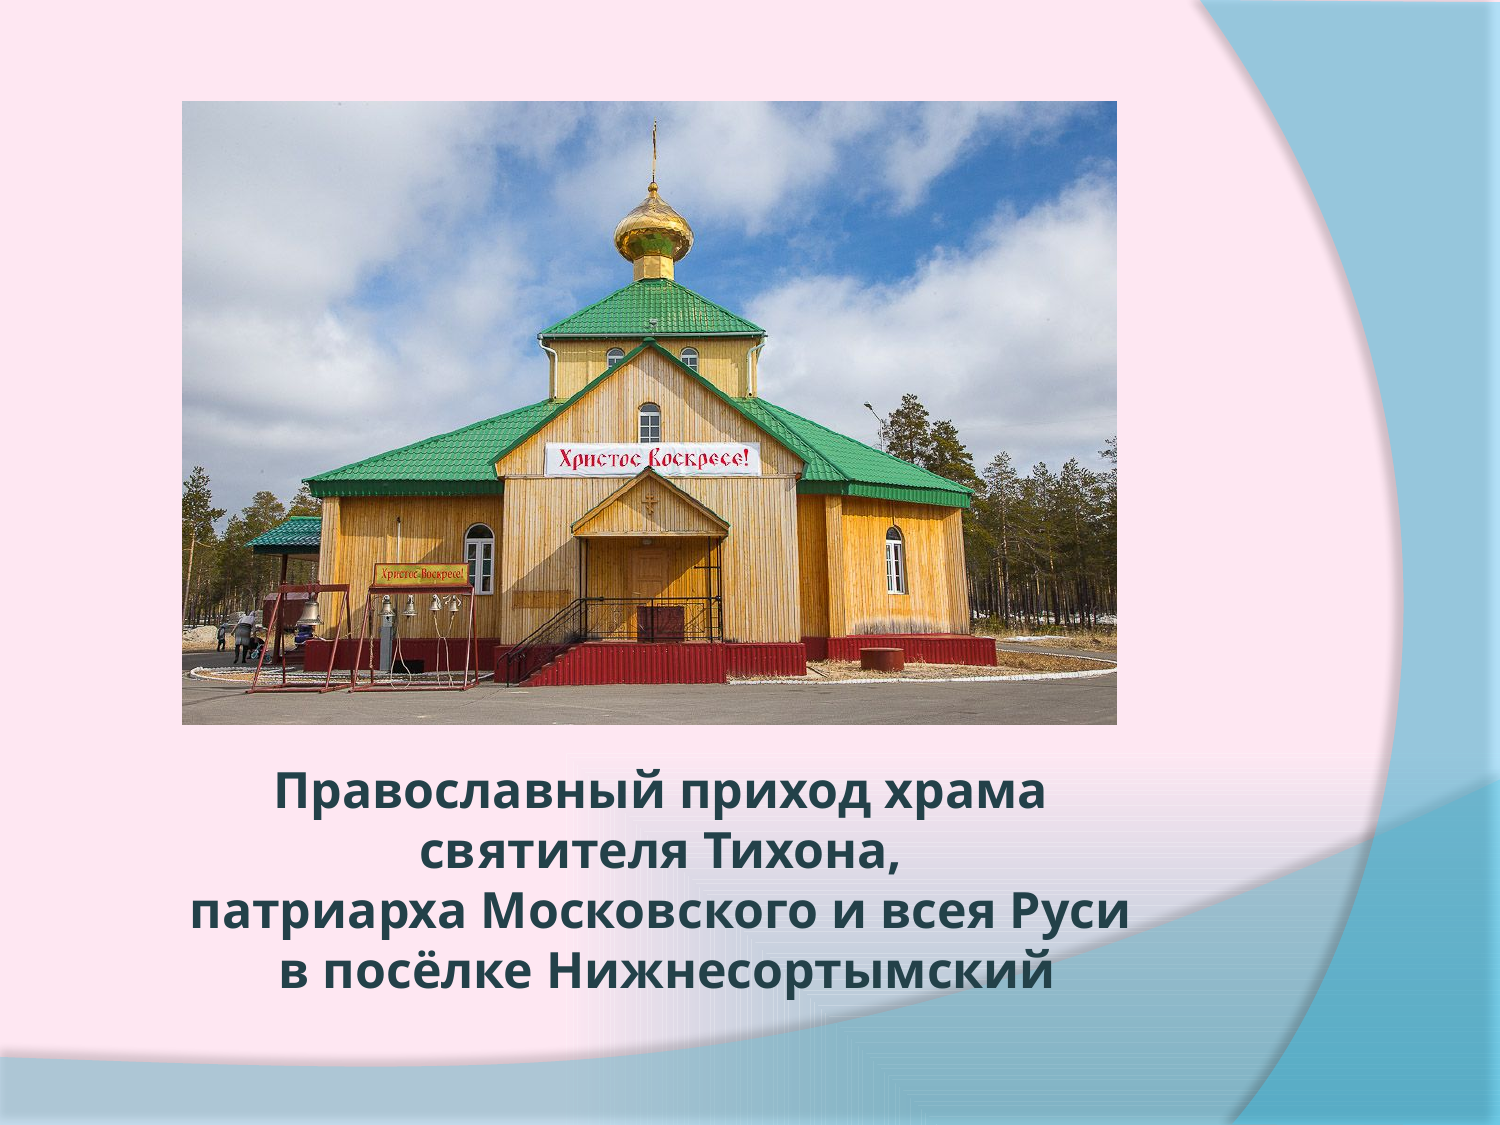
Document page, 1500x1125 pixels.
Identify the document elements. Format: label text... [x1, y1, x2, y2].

picture [181, 101, 1117, 726]
text_box Православный приход храма святителя Тихона, патриарха Московского и всея Руси в посёлке Нижнесортымский [123, 751, 1211, 1007]
